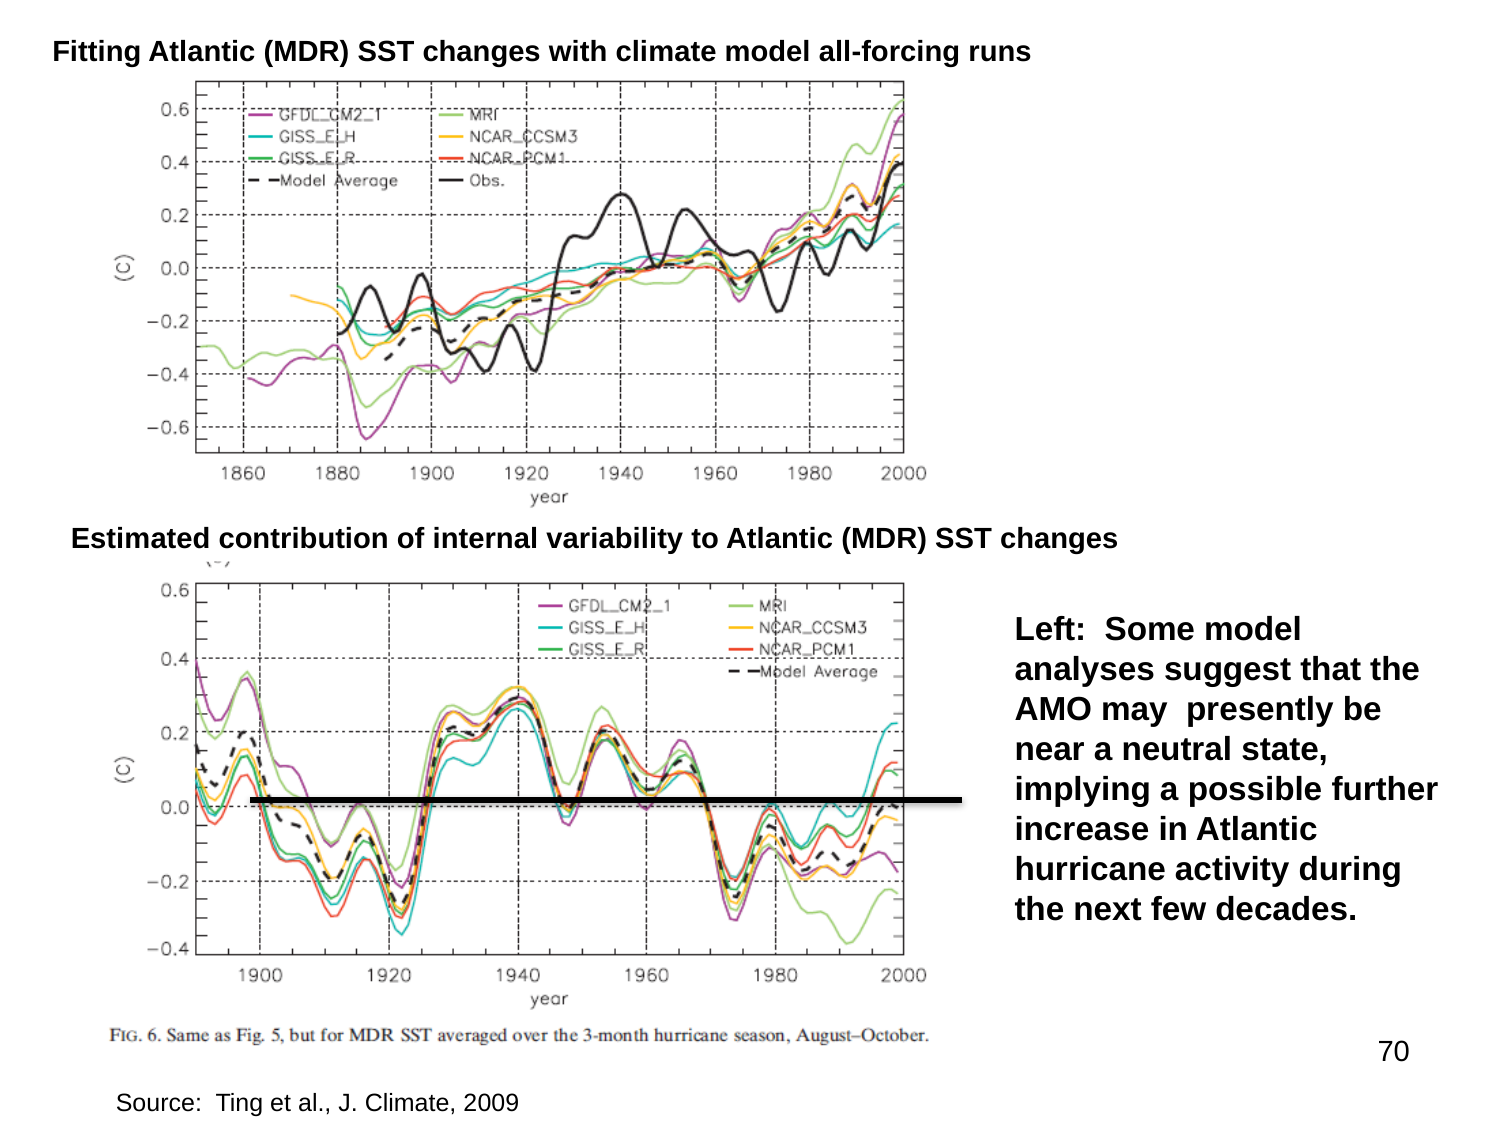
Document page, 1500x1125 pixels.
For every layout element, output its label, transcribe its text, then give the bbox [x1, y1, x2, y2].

text_box Left: Some model analyses suggest that the AMO may presently be near a neutral state, implying a possible further increase in Atlantic hurricane activity during the next few decades. [1049, 599, 1463, 935]
picture [62, 50, 1046, 1063]
text_box Fitting Atlantic (MDR) SST changes with climate model all-forcing runs [37, 24, 1063, 75]
slide_number 70 [1074, 1024, 1426, 1103]
text_box Estimated contribution of internal variability to Atlantic (MDR) SST changes [1049, 511, 1135, 562]
text_box Source: Ting et al., J. Climate, 2009 [101, 1079, 536, 1125]
